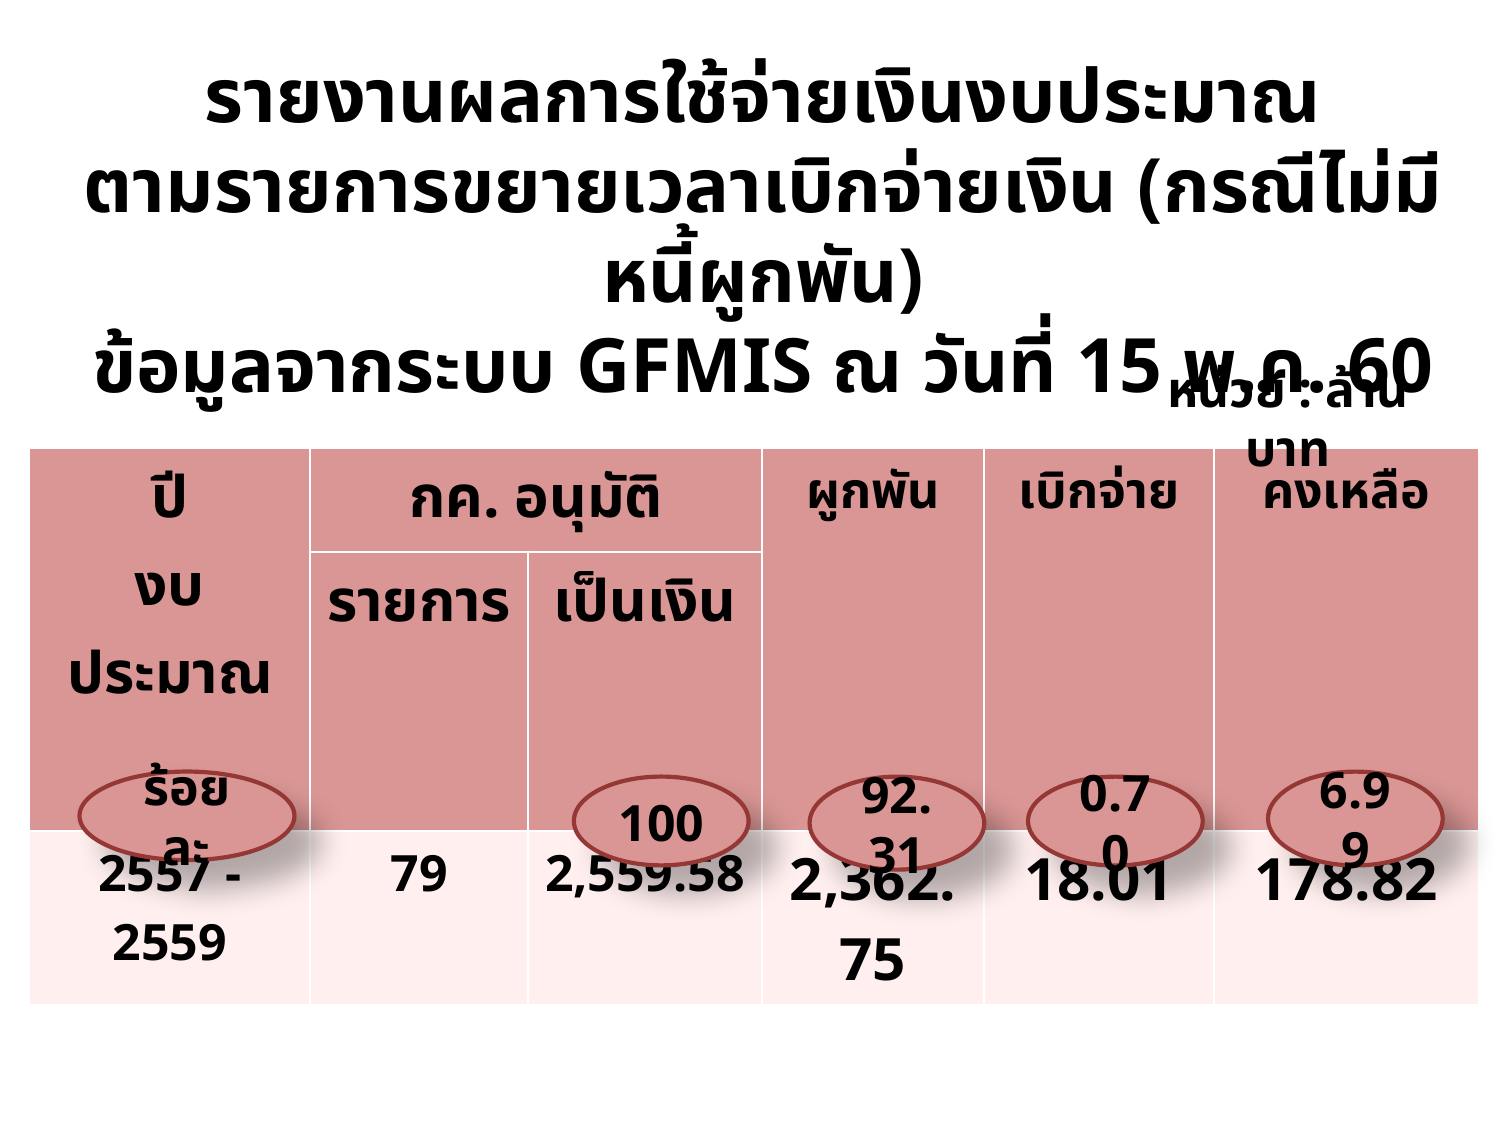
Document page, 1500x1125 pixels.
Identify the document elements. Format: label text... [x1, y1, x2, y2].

table_header กค. อนุมัติ [311, 449, 761, 551]
table_cell 2,559.58 [529, 832, 761, 1004]
text_box หน่วย : ล้านบาท [1129, 350, 1447, 485]
text_box 0.70 [1025, 774, 1205, 868]
table_header คงเหลือ [1215, 449, 1478, 830]
table_header เบิกจ่าย [985, 449, 1213, 830]
table_cell 178.82 [1215, 832, 1478, 1004]
table_cell 79 [311, 832, 527, 1004]
table_header ปี งบประมาณ [30, 449, 309, 830]
table_header ผูกพัน [763, 449, 983, 830]
table_cell 18.01 [985, 851, 1213, 1004]
text_box 6.99 [1265, 769, 1445, 868]
table_cell รายการ [311, 553, 527, 830]
table_cell 2557 - 2559 [30, 832, 309, 1004]
text_box รายงานผลการใช้จ่ายเงินงบประมาณ ตามรายการขยายเวลาเบิกจ่ายเงิน (กรณีไม่มีหนี้ผูกพัน) ข้อมูลจากระบบ GFMIS ณ วันที่ 15 พ.ค. 60 [47, 39, 1479, 415]
text_box 100 [571, 774, 751, 868]
text_box ร้อยละ [77, 769, 297, 863]
table_cell 2,362.75 [763, 832, 983, 1004]
text_box 92.31 [807, 774, 987, 872]
table_cell เป็นเงิน [529, 553, 761, 830]
